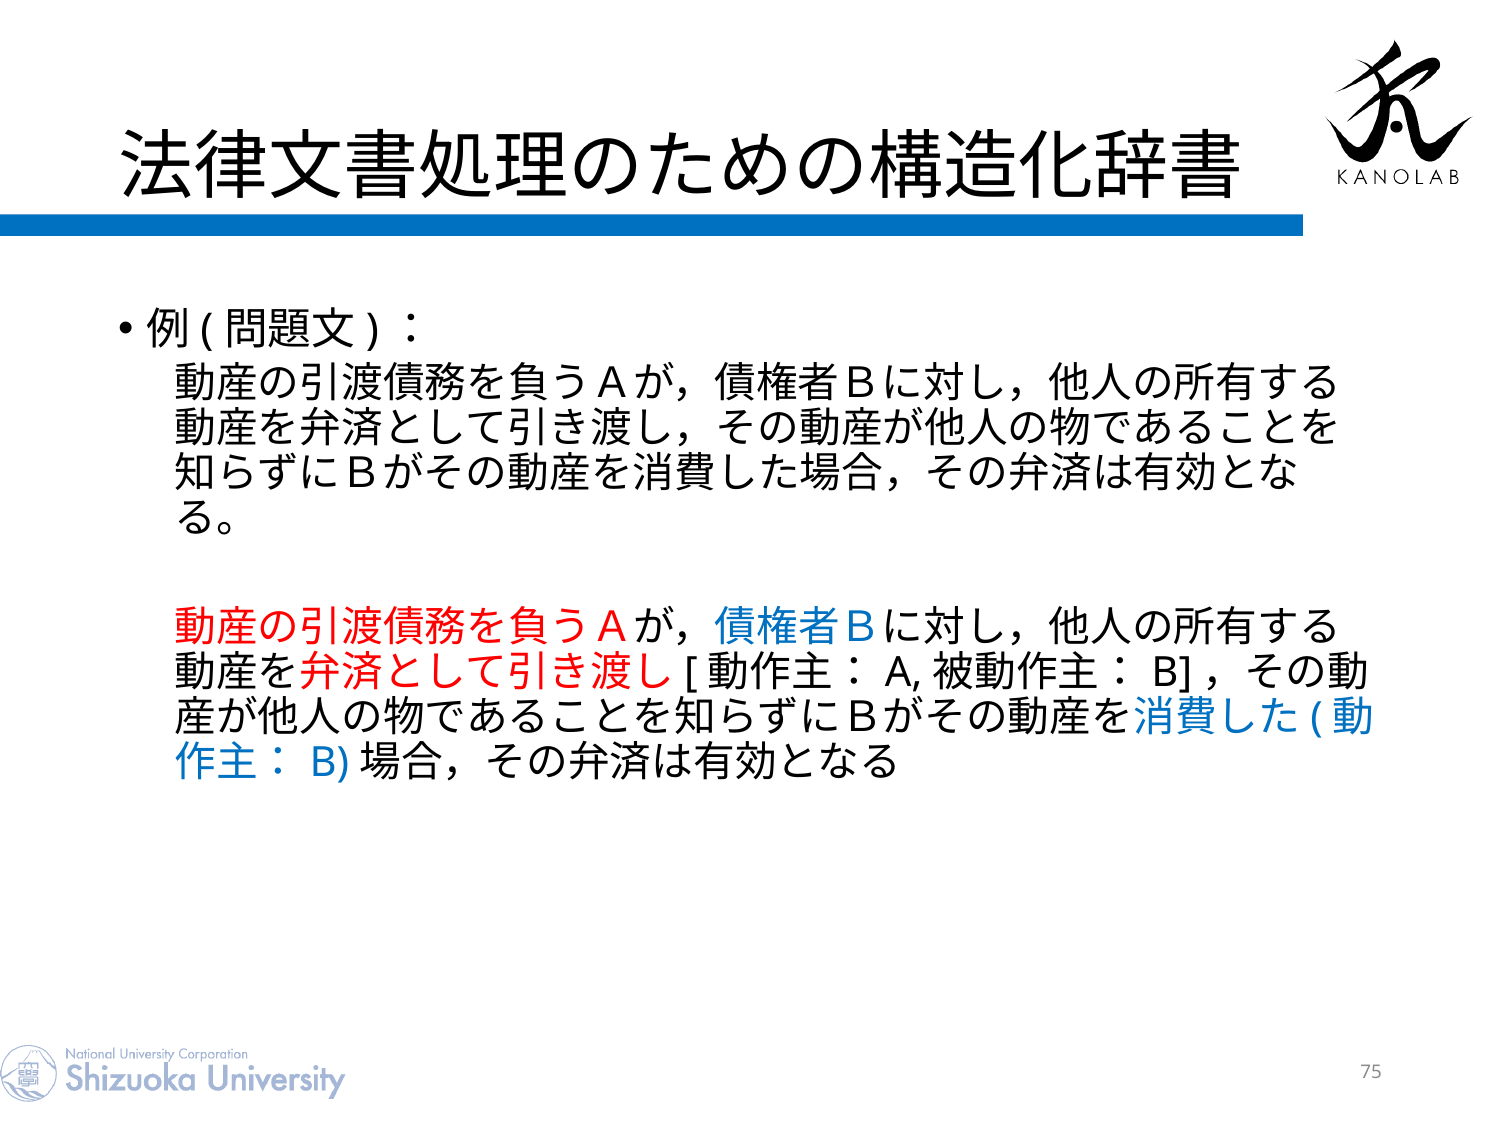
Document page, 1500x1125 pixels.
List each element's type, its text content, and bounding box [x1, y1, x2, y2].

picture [0, 1044, 346, 1102]
list 例(問題文)： 動産の引渡債務を負うＡが，債権者Ｂに対し，他人の所有する動産を弁済として引き渡し，その動産が他人の物であることを知らずにＢがその動産を消費した場合，その弁済は有効となる。 動産の引渡債務を負うＡが，債権者Ｂに対し，他人の所有する動産を弁済として引き渡し[動作主：A,被動作主：B]，その動産が他人の物であることを知らずにＢがその動産を消費した(動作主：B)場合，その弁済は有効となる [103, 299, 1397, 1014]
slide_number 75 [1059, 1042, 1397, 1103]
picture [1279, 0, 1500, 233]
title 法律文書処理のための構造化辞書 [103, 59, 1397, 278]
